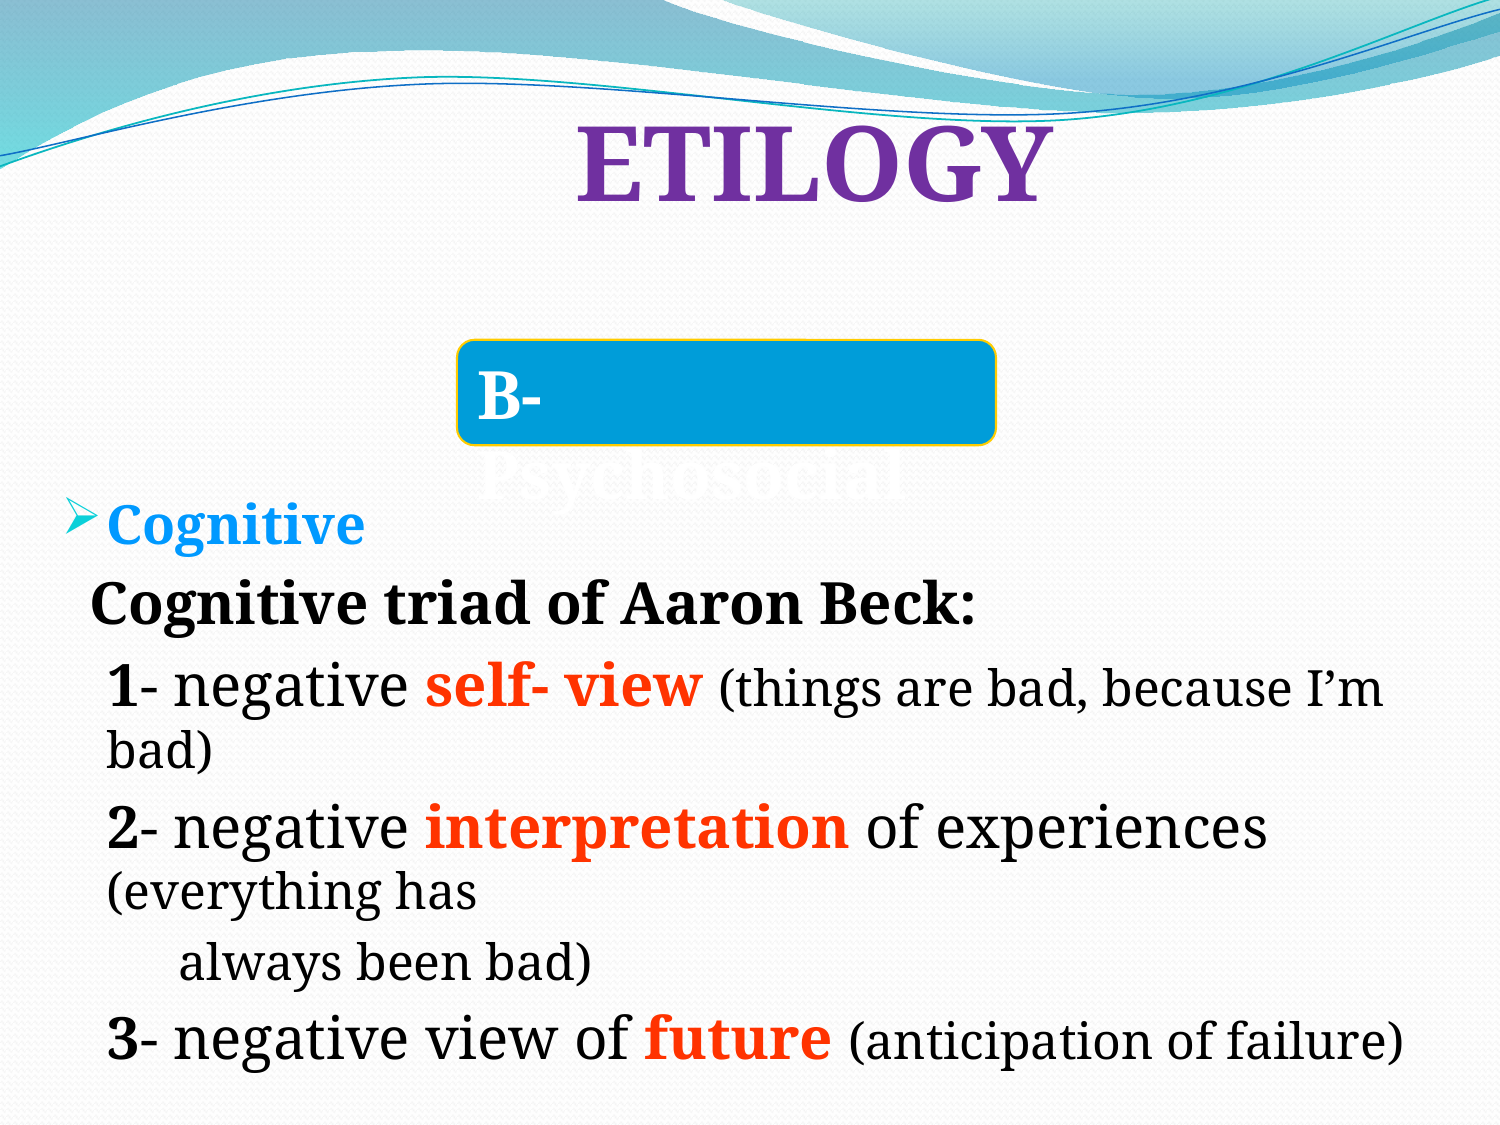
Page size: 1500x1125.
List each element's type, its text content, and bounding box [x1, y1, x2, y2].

text_box B- Psychosocial [456, 339, 997, 446]
title ETILOGY [175, 35, 1455, 223]
list Cognitive Cognitive triad of Aaron Beck: 1- negative self- view (things are bad, because I’m bad) 2- negative interpretation of experiences (everything has always been bad) 3- negative view of future (anticipation of failure) [46, 331, 1469, 1079]
